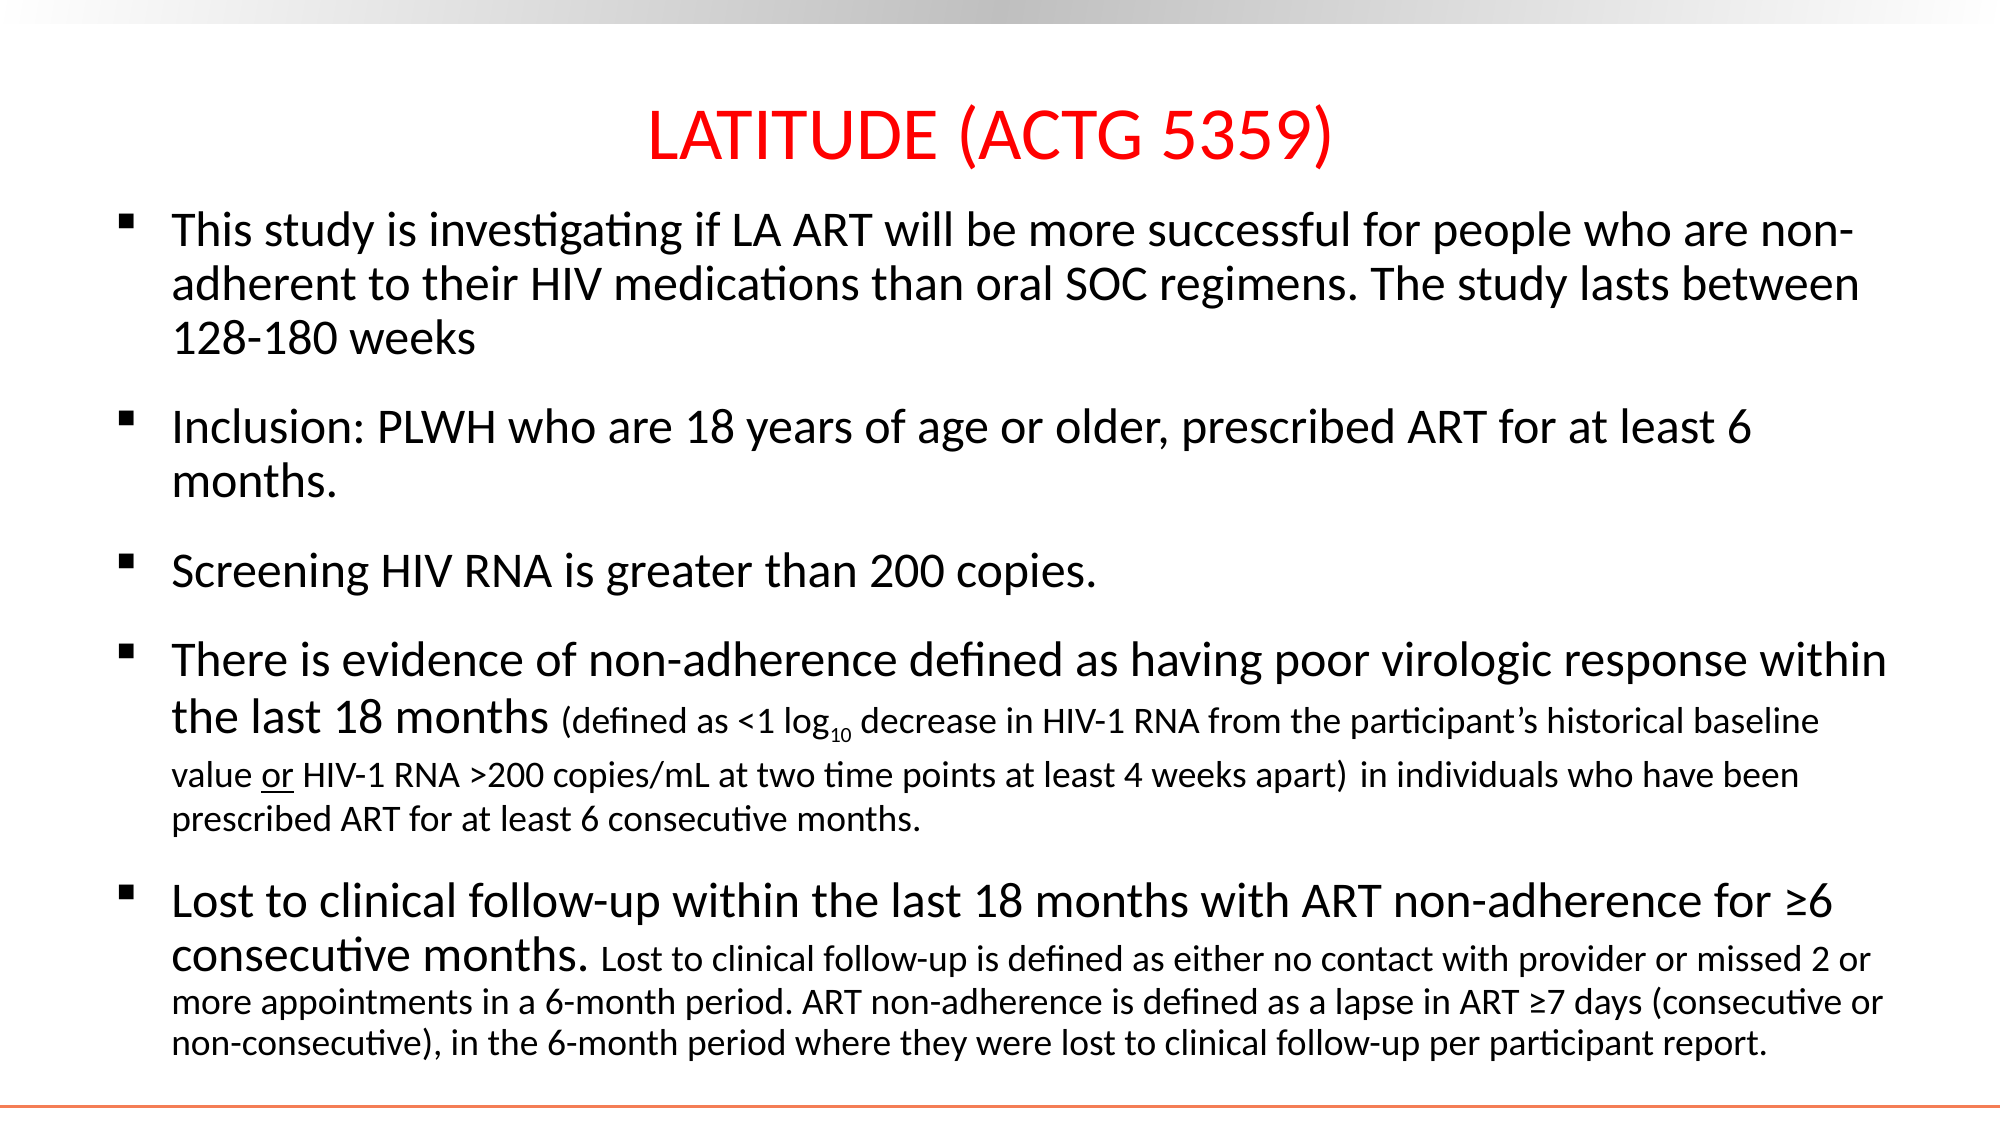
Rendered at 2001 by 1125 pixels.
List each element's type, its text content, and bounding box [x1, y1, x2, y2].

list This study is investigating if LA ART will be more successful for people who are non-adherent to their HIV medications than oral SOC regimens. The study lasts between 128-180 weeks Inclusion: PLWH who are 18 years of age or older, prescribed ART for at least 6 months. Screening HIV RNA is greater than 200 copies. There is evidence of non-adherence defined as having poor virologic response within the last 18 months (defined as <1 log10 decrease in HIV-1 RNA from the participant’s historical baseline value or HIV-1 RNA >200 copies/mL at two time points at least 4 weeks apart) in individuals who have been prescribed ART for at least 6 consecutive months. Lost to clinical follow-up within the last 18 months with ART non-adherence for ≥6 consecutive months. Lost to clinical follow-up is defined as either no contact with provider or missed 2 or more appointments in a 6-month period. ART non-adherence is defined as a lapse in ART ≥7 days (consecutive or non-consecutive), in the 6-month period where they were lost to clinical follow-up per participant report. [100, 195, 1916, 959]
title LATITUDE (ACTG 5359) [100, 39, 1884, 195]
